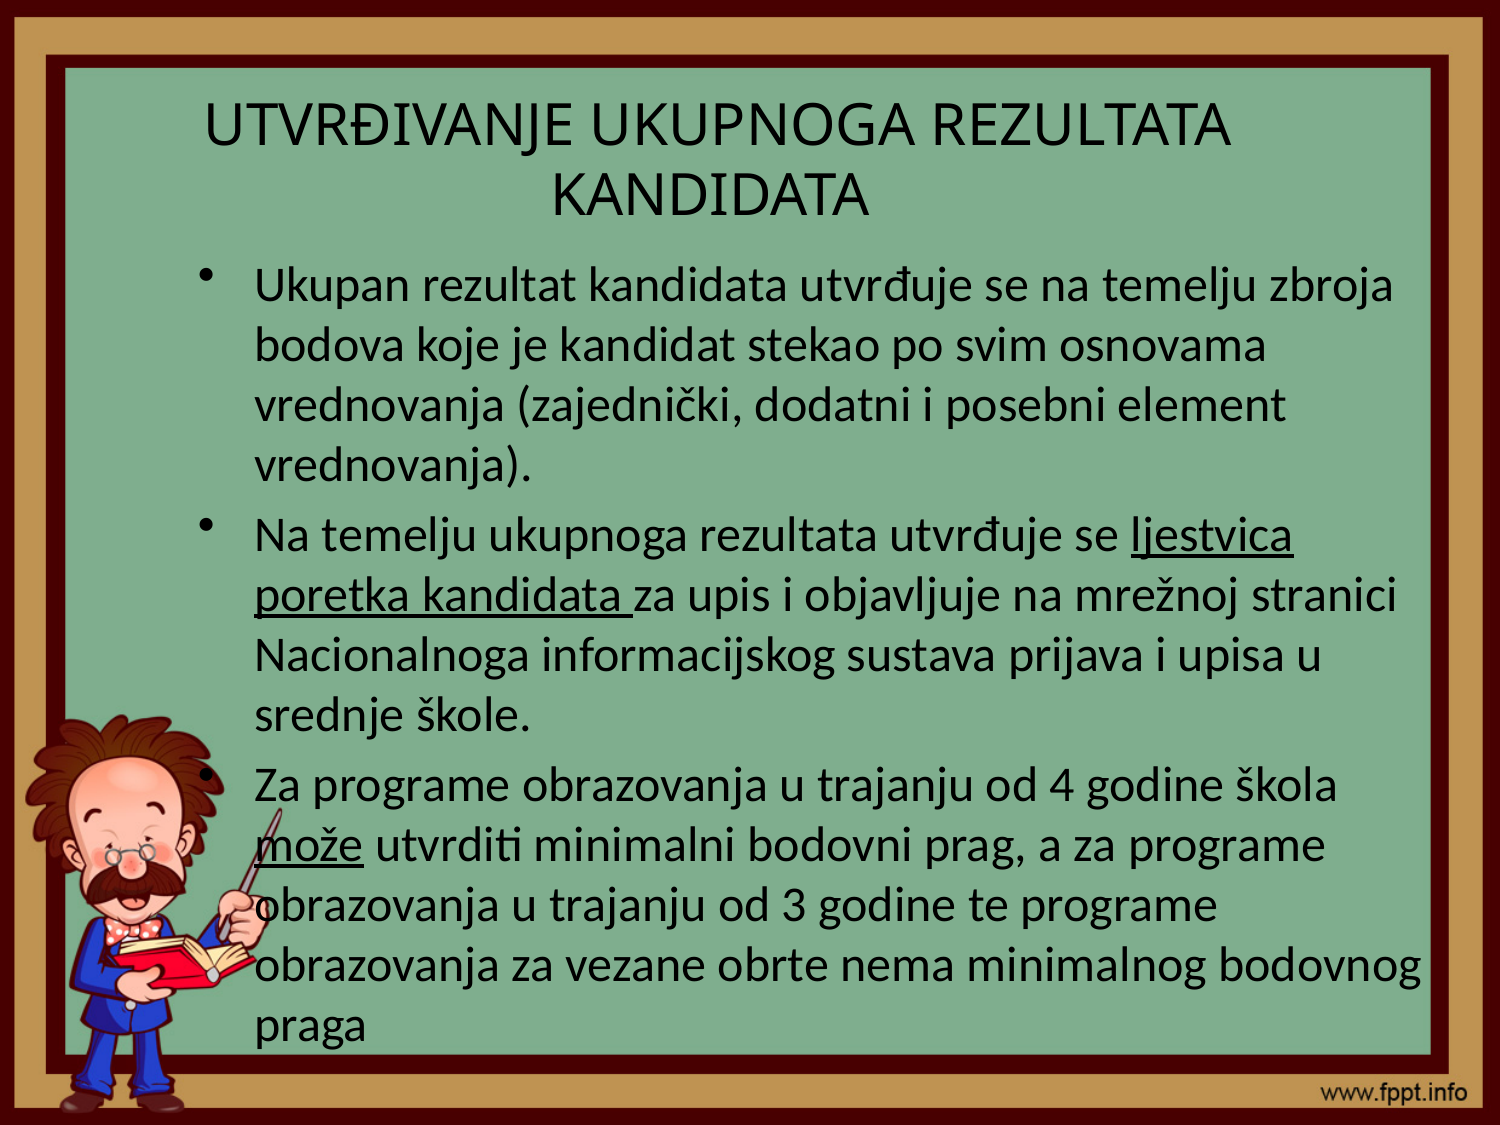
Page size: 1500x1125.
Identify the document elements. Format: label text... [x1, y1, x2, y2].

list Ukupan rezultat kandidata utvrđuje se na temelju zbroja bodova koje je kandidat stekao po svim osnovama vrednovanja (zajednički, dodatni i posebni element vrednovanja). Na temelju ukupnoga rezultata utvrđuje se ljestvica poretka kandidata za upis i objavljuje na mrežnoj stranici Nacionalnoga informacijskog sustava prijava i upisa u srednje škole. Za programe obrazovanja u trajanju od 4 godine škola može utvrditi minimalni bodovni prag, a za programe obrazovanja u trajanju od 3 godine te programe obrazovanja za vezane obrte nema minimalnog bodovnog praga [183, 243, 1458, 986]
picture [0, 0, 1500, 1125]
title UTVRĐIVANJE UKUPNOGA REZULTATA KANDIDATA [123, 101, 1312, 214]
